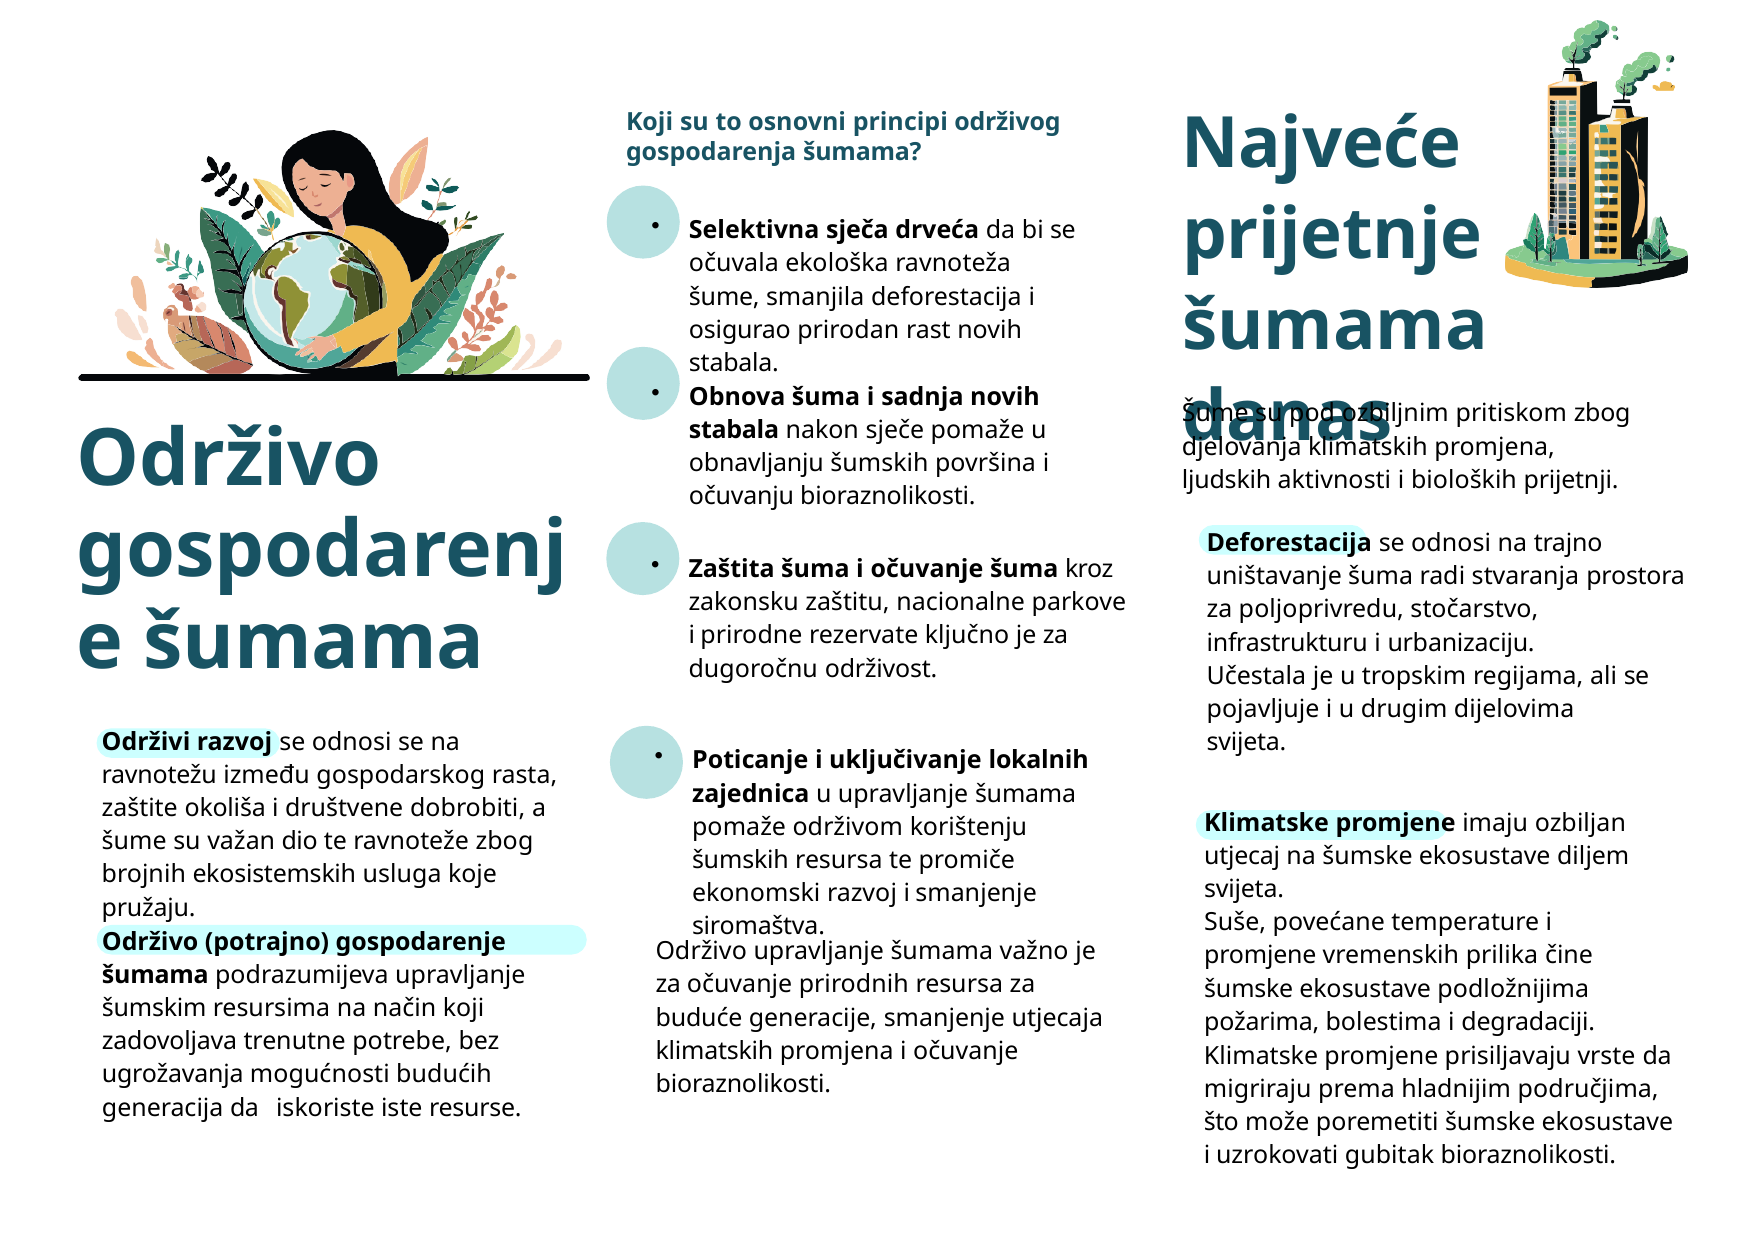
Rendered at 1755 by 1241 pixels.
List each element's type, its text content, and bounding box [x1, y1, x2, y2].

text_box Klimatske promjene imaju ozbiljan utjecaj na šumske ekosustave diljem svijeta. Suše, povećane temperature i promjene vremenskih prilika čine šumske ekosustave podložnijima požarima, bolestima i degradaciji. [1202, 800, 1691, 1036]
text_box Održivo gospodarenje šumama Održivi razvoj se odnosi se na ravnotežu između gospodarskog rasta, zaštite okoliša i društvene dobrobiti, a šume su važan dio te ravnoteže zbog brojnih ekosistemskih usluga koje pružaju. [74, 401, 592, 922]
text_box [606, 522, 678, 596]
picture [1504, 19, 1688, 289]
text_box [609, 725, 674, 799]
text_box Deforestacija se odnosi na trajno uništavanje šuma radi stvaranja prostora za poljoprivredu, stočarstvo, infrastrukturu i urbanizaciju. Učestala je u tropskim regijama, ali se pojavljuje i u drugim dijelovima svijeta. [1204, 521, 1697, 756]
text_box Poticanje i uključivanje lokalnih zajednica u upravljanje šumama pomaže održivom korištenju šumskih resursa te promiče ekonomski razvoj i smanjenje siromaštva. [652, 738, 1128, 940]
text_box Obnova šuma i sadnja novih stabala nakon sječe pomaže u obnavljanju šumskih površina i očuvanju bioraznolikosti. [649, 375, 1116, 510]
text_box Selektivna sječa drveća da bi se očuvala ekološka ravnoteža šume, smanjila deforestacija i osigurao prirodan rast novih stabala. [649, 208, 1080, 375]
text_box Zaštita šuma i očuvanje šuma kroz zakonsku zaštitu, nacionalne parkove i prirodne rezervate ključno je za dugoročnu održivost. [648, 547, 1136, 683]
text_box Koji su to osnovni principi održivog gospodarenja šumama? [624, 103, 1063, 166]
text_box Održivo upravljanje šumama važno je za očuvanje prirodnih resursa za buduće generacije, smanjenje utjecaja klimatskih promjena i očuvanje bioraznolikosti. [653, 940, 1128, 1098]
title Najveće prijetnje šumama danas [1179, 89, 1696, 455]
text_box Šume su pod ozbiljnim pritiskom zbog djelovanja klimatskih promjena, ljudskih aktivnosti i bioloških prijetnji. [1179, 391, 1642, 493]
text_box Održivo (potrajno) gospodarenje šumama podrazumijeva upravljanje šumskim resursima na način koji zadovoljava trenutne potrebe, bez ugrožavanja mogućnosti budućih generacija da iskoriste iste resurse. [99, 919, 590, 1122]
picture [78, 130, 590, 381]
text_box Klimatske promjene prisiljavaju vrste da migriraju prema hladnijim područjima, što može poremetiti šumske ekosustave i uzrokovati gubitak bioraznolikosti. [1201, 1034, 1685, 1169]
